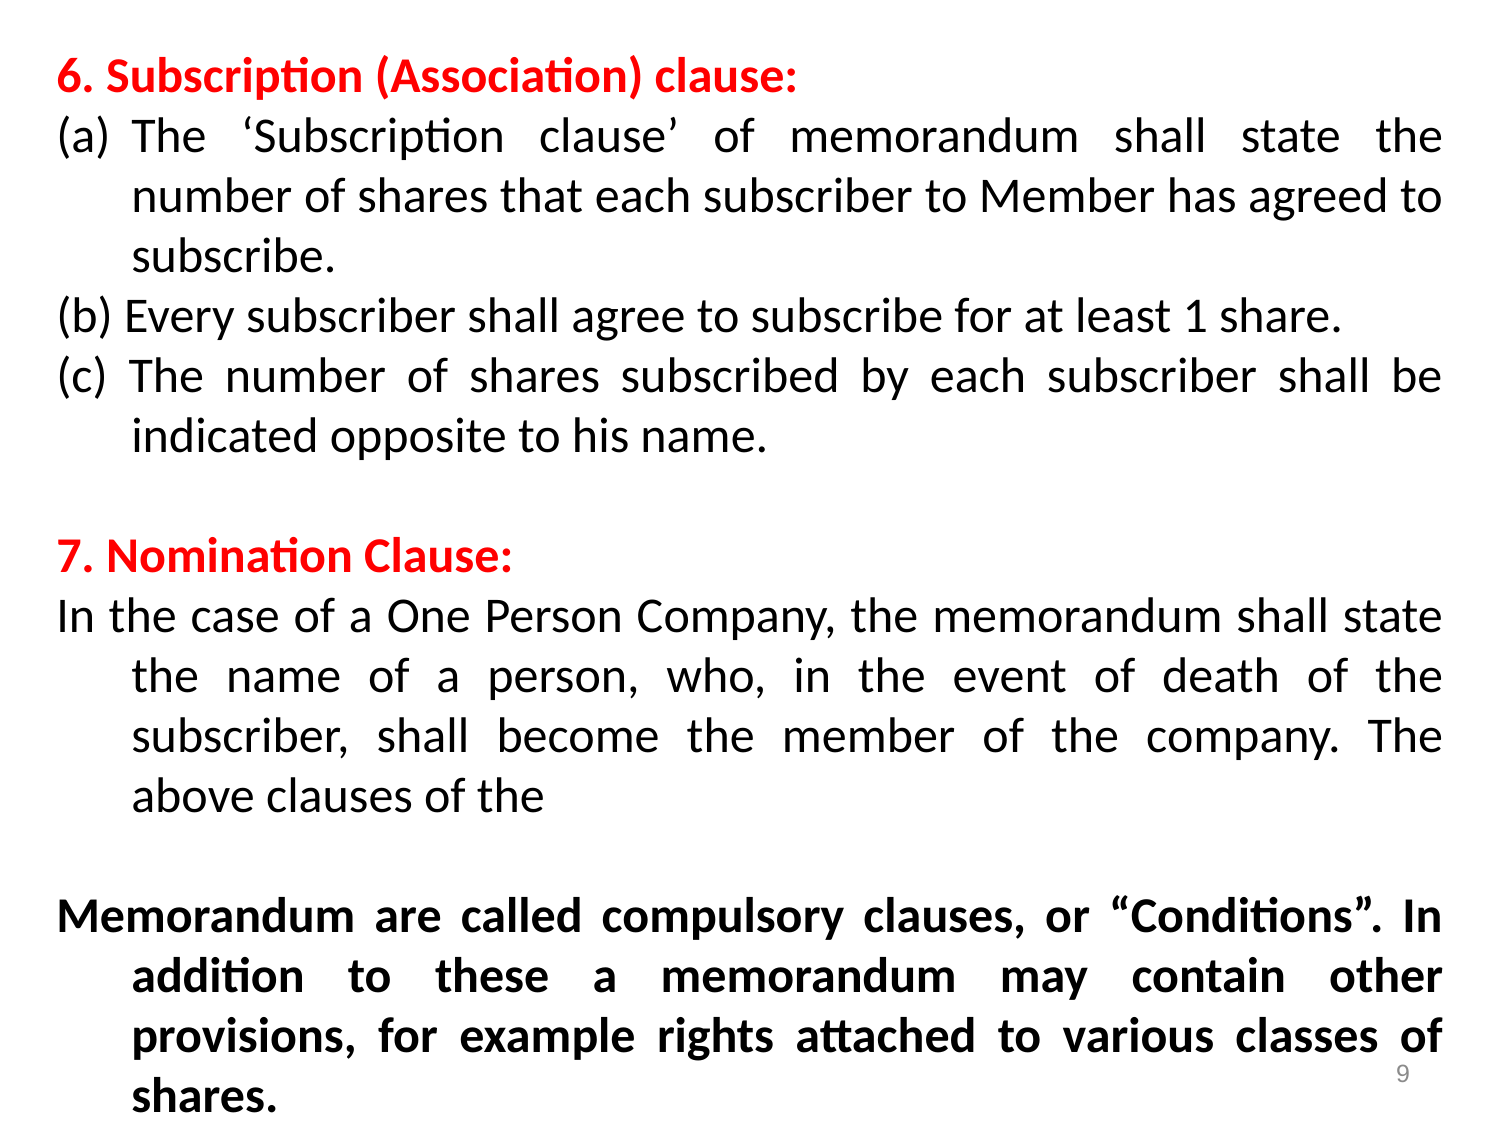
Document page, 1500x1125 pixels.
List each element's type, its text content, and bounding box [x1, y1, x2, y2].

text_box 6. Subscription (Association) clause: The ‘Subscription clause’ of memorandum shall state the number of shares that each subscriber to Member has agreed to subscribe. (b) Every subscriber shall agree to subscribe for at least 1 share. (c) The number of shares subscribed by each subscriber shall be indicated opposite to his name. 7. Nomination Clause: In the case of a One Person Company, the memorandum shall state the name of a person, who, in the event of death of the subscriber, shall become the member of the company. The above clauses of the Memorandum are called compulsory clauses, or “Conditions”. In addition to these a memorandum may contain other provisions, for example rights attached to various classes of shares. [56, 39, 1444, 1122]
